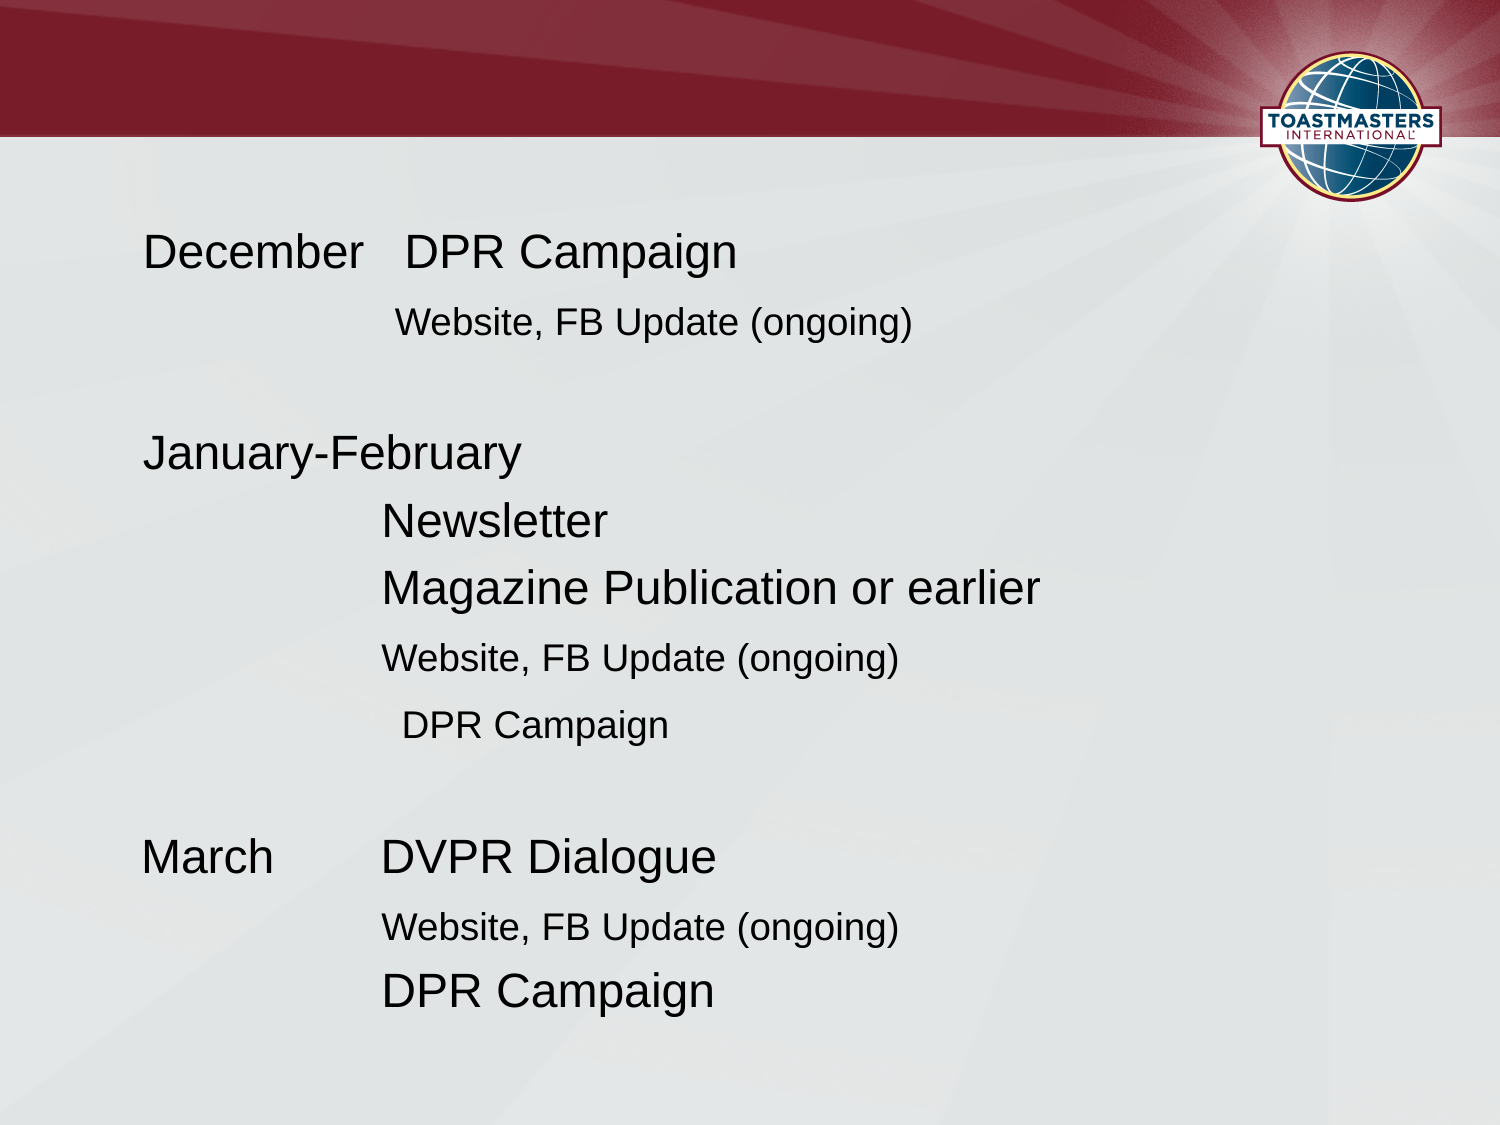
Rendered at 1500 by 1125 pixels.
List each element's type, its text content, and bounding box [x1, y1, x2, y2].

picture [0, 0, 1500, 1125]
list December DPR Campaign Website, FB Update (ongoing) January-February Newsletter Magazine Publication or earlier Website, FB Update (ongoing) DPR Campaign March DVPR Dialogue Website, FB Update (ongoing) DPR Campaign [74, 212, 1426, 1036]
